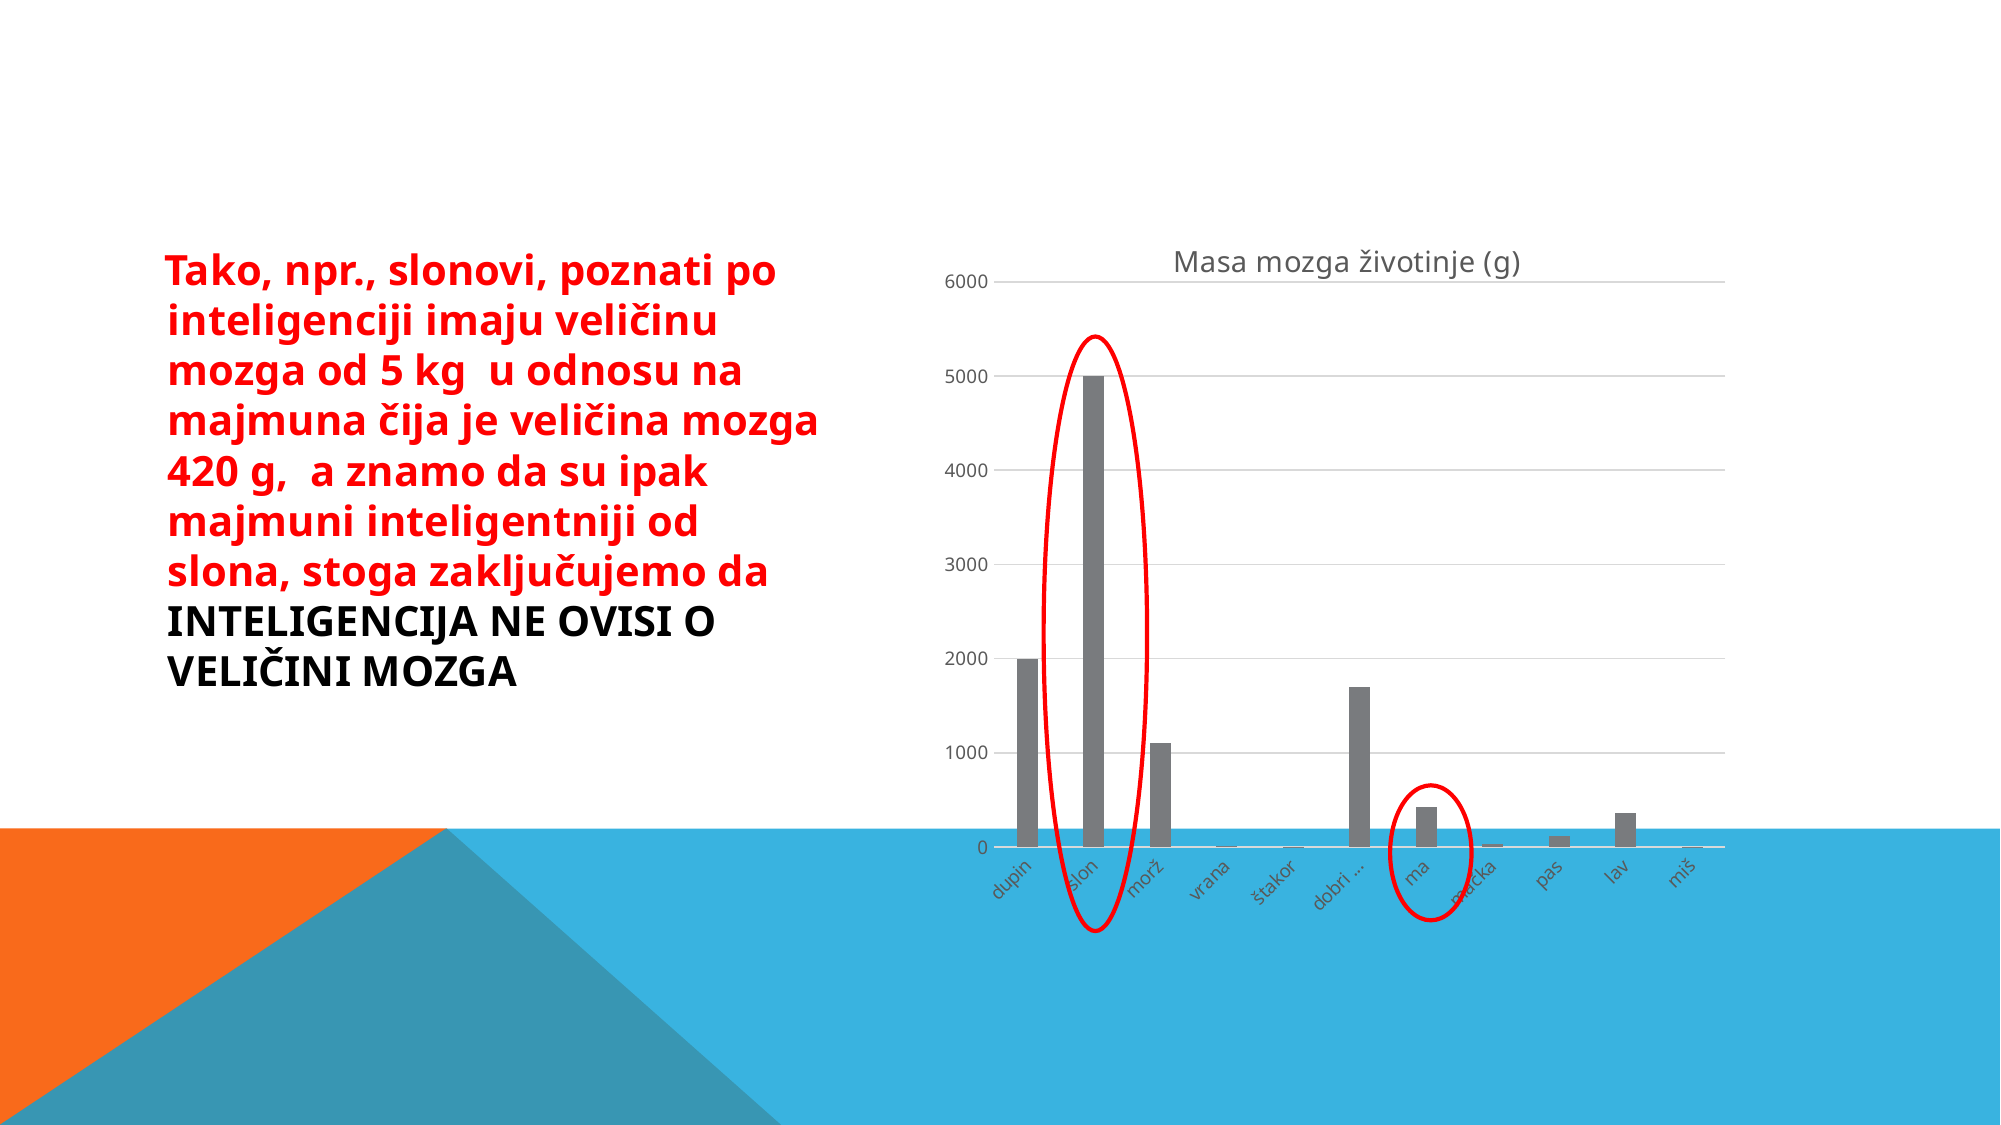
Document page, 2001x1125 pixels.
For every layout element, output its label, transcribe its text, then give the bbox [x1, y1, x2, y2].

chart [935, 210, 1760, 925]
list Tako, npr., slonovi, poznati po inteligenciji imaju veličinu mozga od 5 kg u odnosu na majmuna čija je veličina mozga 420 g, a znamo da su ipak majmuni inteligentniji od slona, stoga zaključujemo da INTELIGENCIJA NE OVISI O VELIČINI MOZGA [96, 236, 848, 727]
